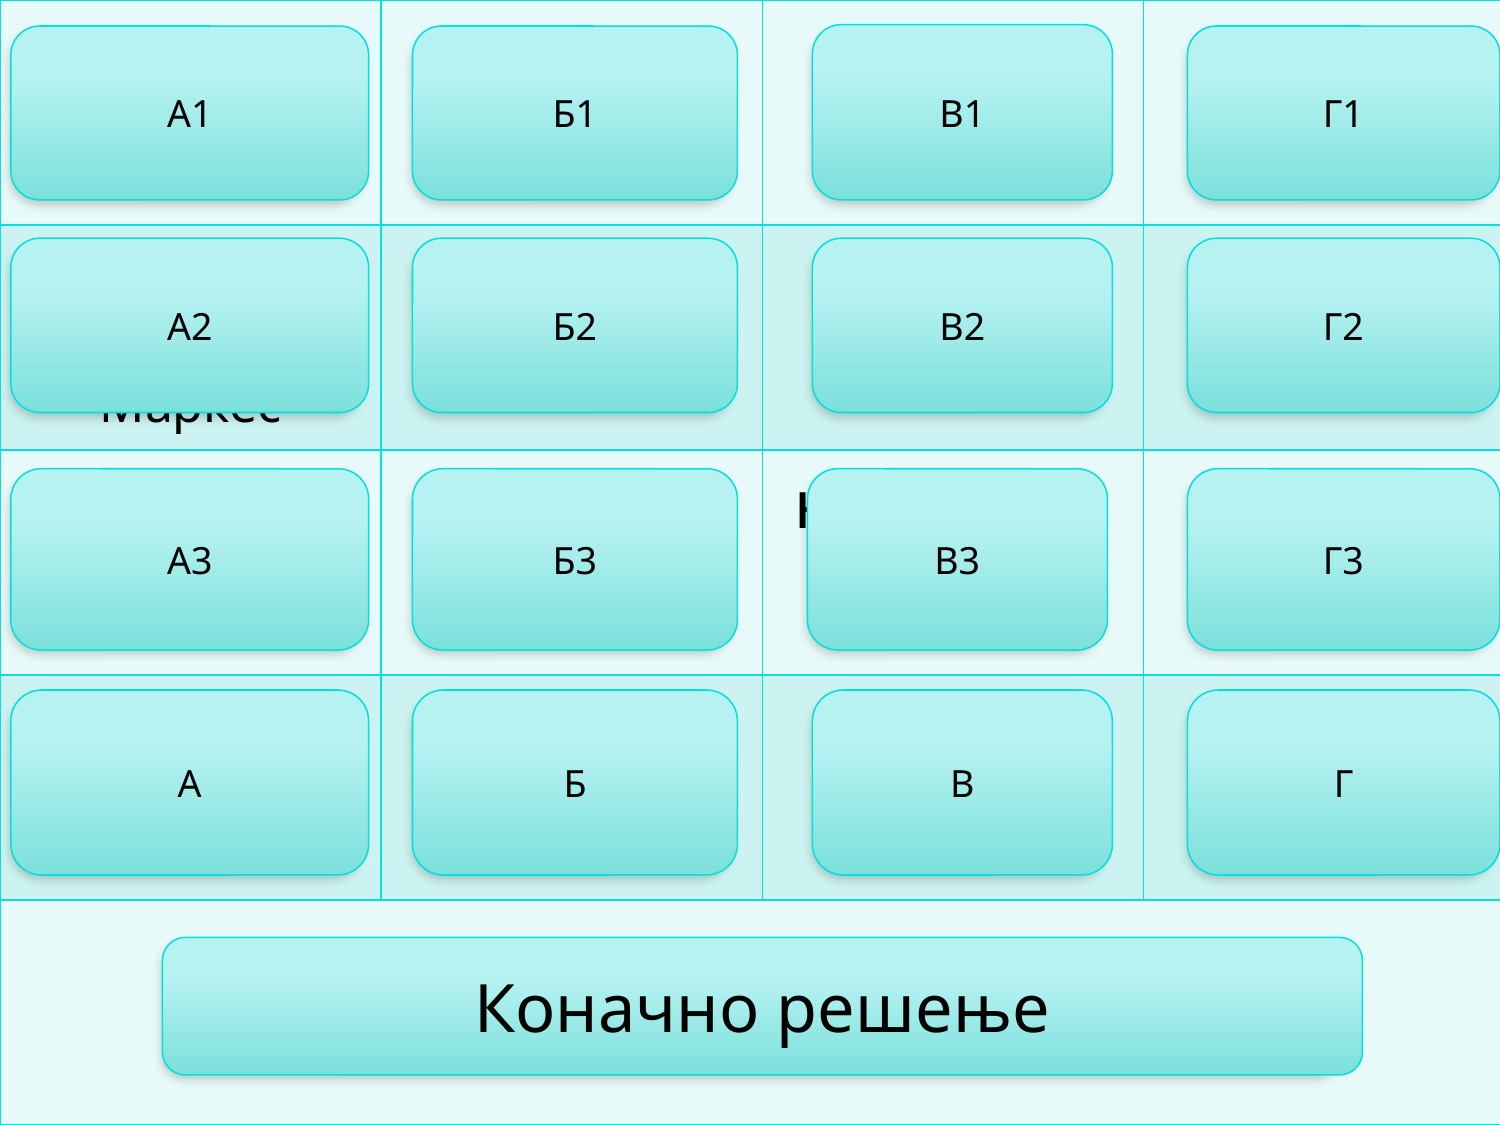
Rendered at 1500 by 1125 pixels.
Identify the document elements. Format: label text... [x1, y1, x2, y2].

table_cell Излазак [763, 676, 1143, 899]
table_cell „Сто године самоће“ [1, 676, 380, 899]
table_header алкохол [382, 1, 762, 224]
table_cell Мохито [1, 901, 1500, 1124]
table_cell упознавање [1, 451, 380, 674]
text_box В3 [806, 467, 1109, 651]
text_box А1 [9, 25, 370, 201]
text_box В1 [811, 23, 1114, 201]
text_box Б2 [411, 237, 739, 414]
table_header књига [1, 1, 380, 224]
text_box Б3 [411, 467, 739, 651]
text_box Коначно решење [161, 936, 1364, 1076]
text_box А3 [9, 467, 370, 651]
text_box Б1 [411, 25, 739, 201]
table_cell напијање [763, 451, 1143, 674]
text_box Г [1186, 689, 1500, 876]
table_cell Море [1144, 676, 1500, 899]
text_box А2 [9, 237, 370, 414]
text_box В [811, 689, 1114, 876]
table_header вече [763, 1, 1143, 224]
table_cell Мартини [382, 451, 762, 674]
text_box Г1 [1186, 25, 1500, 201]
table_cell Габријел Гарсија Маркес [1, 226, 380, 449]
text_box Г2 [1186, 237, 1500, 414]
table_cell Мртво [1144, 226, 1500, 449]
table_cell мол [763, 226, 1143, 449]
text_box Б [411, 689, 739, 876]
table_cell плажа [1144, 451, 1500, 674]
table_cell пиће [382, 226, 762, 449]
text_box В2 [811, 237, 1114, 414]
text_box Г3 [1186, 467, 1500, 651]
table_header вода [1144, 1, 1500, 224]
table_cell Коктел [382, 676, 762, 899]
text_box А [10, 689, 370, 876]
